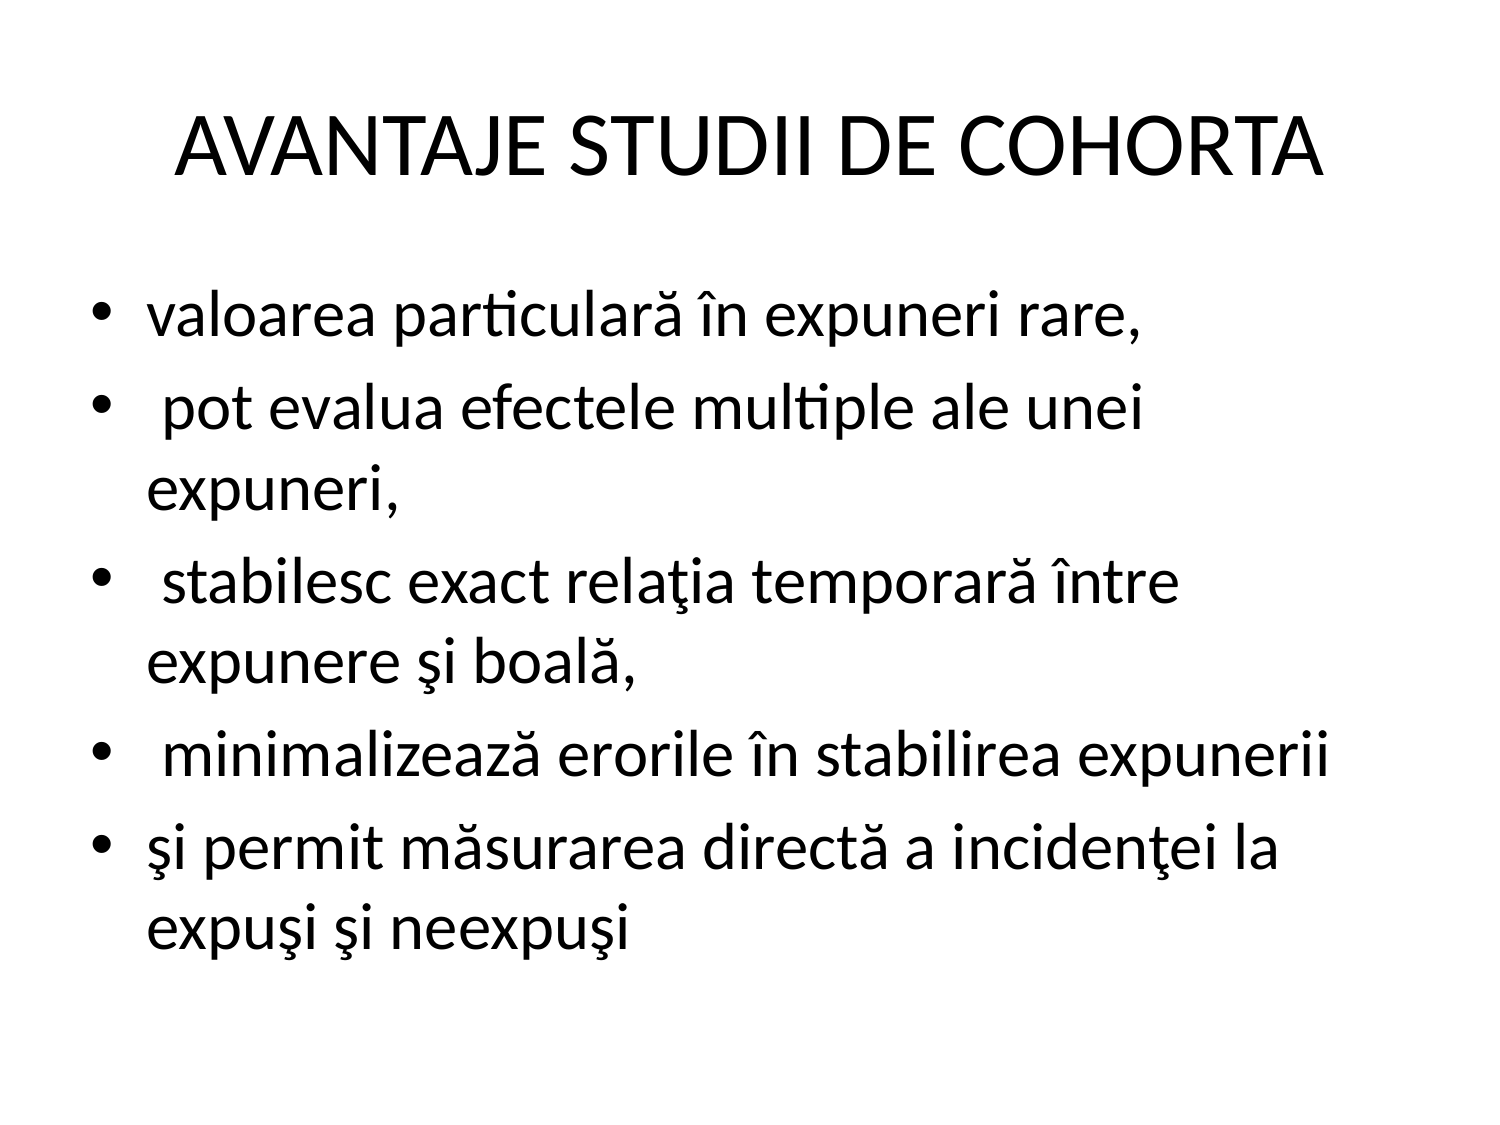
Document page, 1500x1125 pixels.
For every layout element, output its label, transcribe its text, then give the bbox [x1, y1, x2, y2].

title AVANTAJE STUDII DE COHORTA [75, 45, 1425, 233]
list valoarea particulară în expuneri rare, pot evalua efectele multiple ale unei expuneri, stabilesc exact relaţia temporară între expunere şi boală, minimalizează erorile în stabilirea expunerii şi permit măsurarea directă a incidenţei la expuşi şi neexpuşi [75, 262, 1425, 1005]
